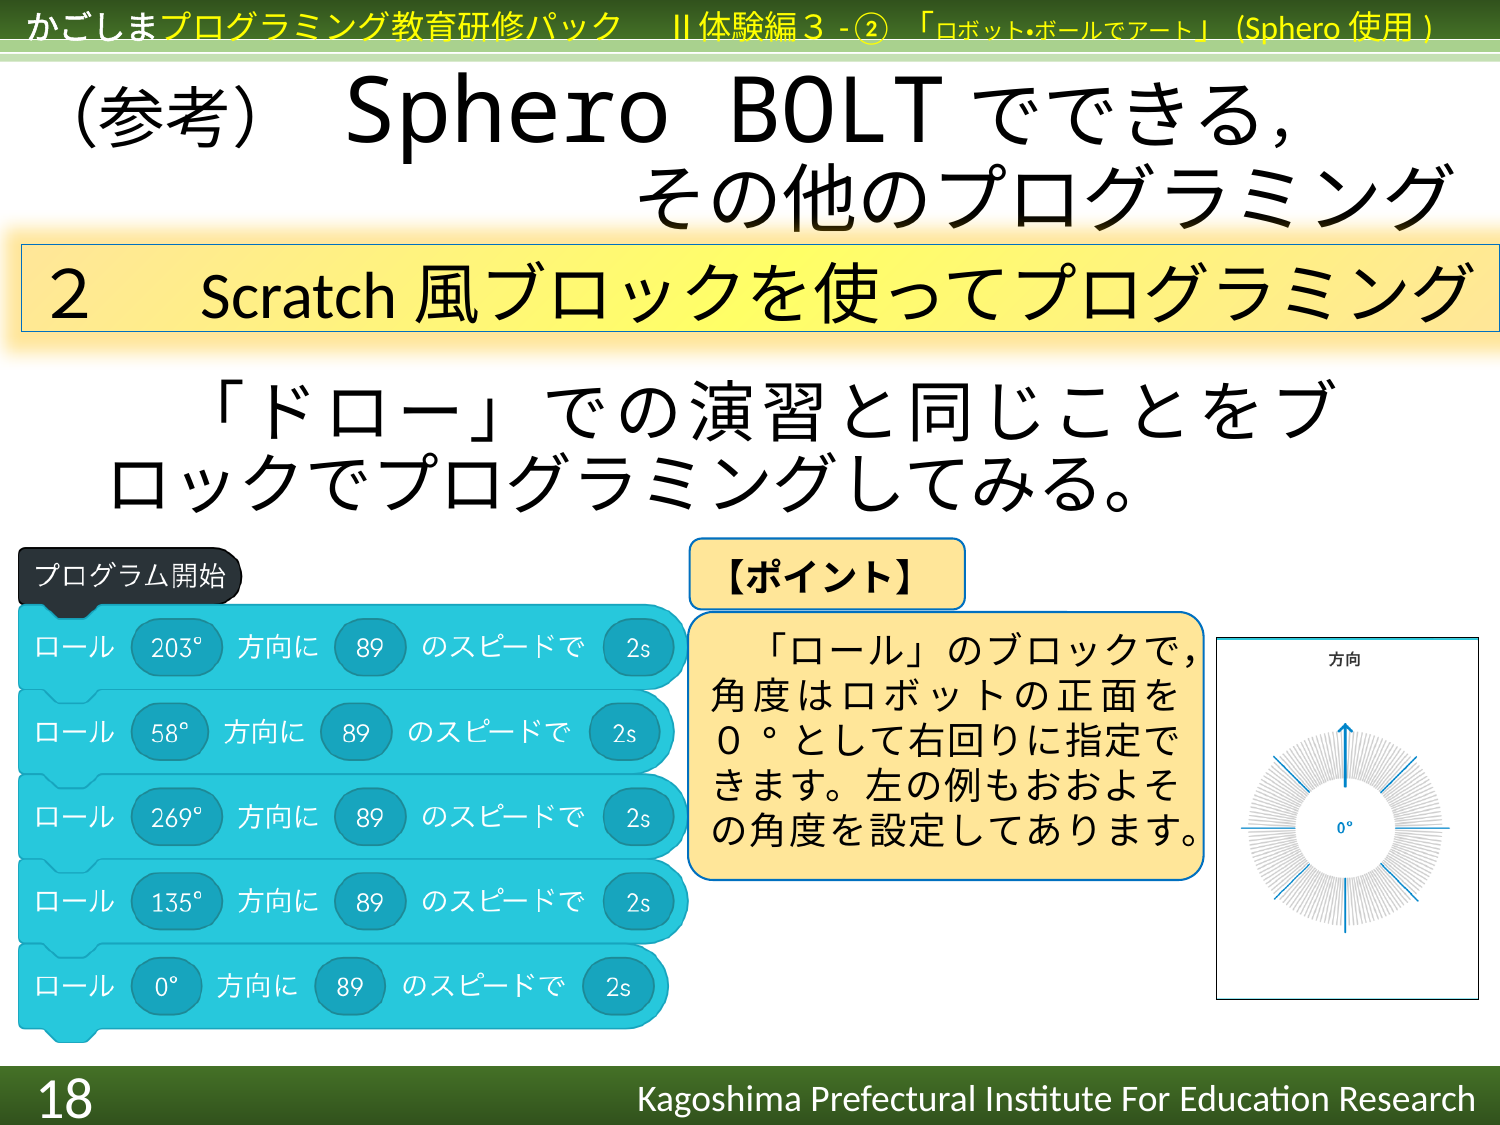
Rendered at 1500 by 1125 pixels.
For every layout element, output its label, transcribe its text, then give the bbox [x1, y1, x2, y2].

text_box ２ Scratch風ブロックを使ってプログラミング [21, 244, 1500, 332]
picture [0, 521, 712, 1066]
picture [1216, 637, 1479, 1000]
text_box 【ポイント】 [712, 537, 966, 610]
slide_number 18 [0, 1066, 130, 1125]
text_box 「ドロー」での演習と同じことをブロックでプログラミングしてみる。 [90, 371, 1354, 527]
text_box 「ロール」のブロックで，角度はロボットの正面を０°として右回りに指定できます。左の例もおおよその角度を設定してあります。 [712, 610, 1205, 882]
text_box （参考） Sphero BOLTでできる， その他のプログラミング [17, 55, 1479, 218]
